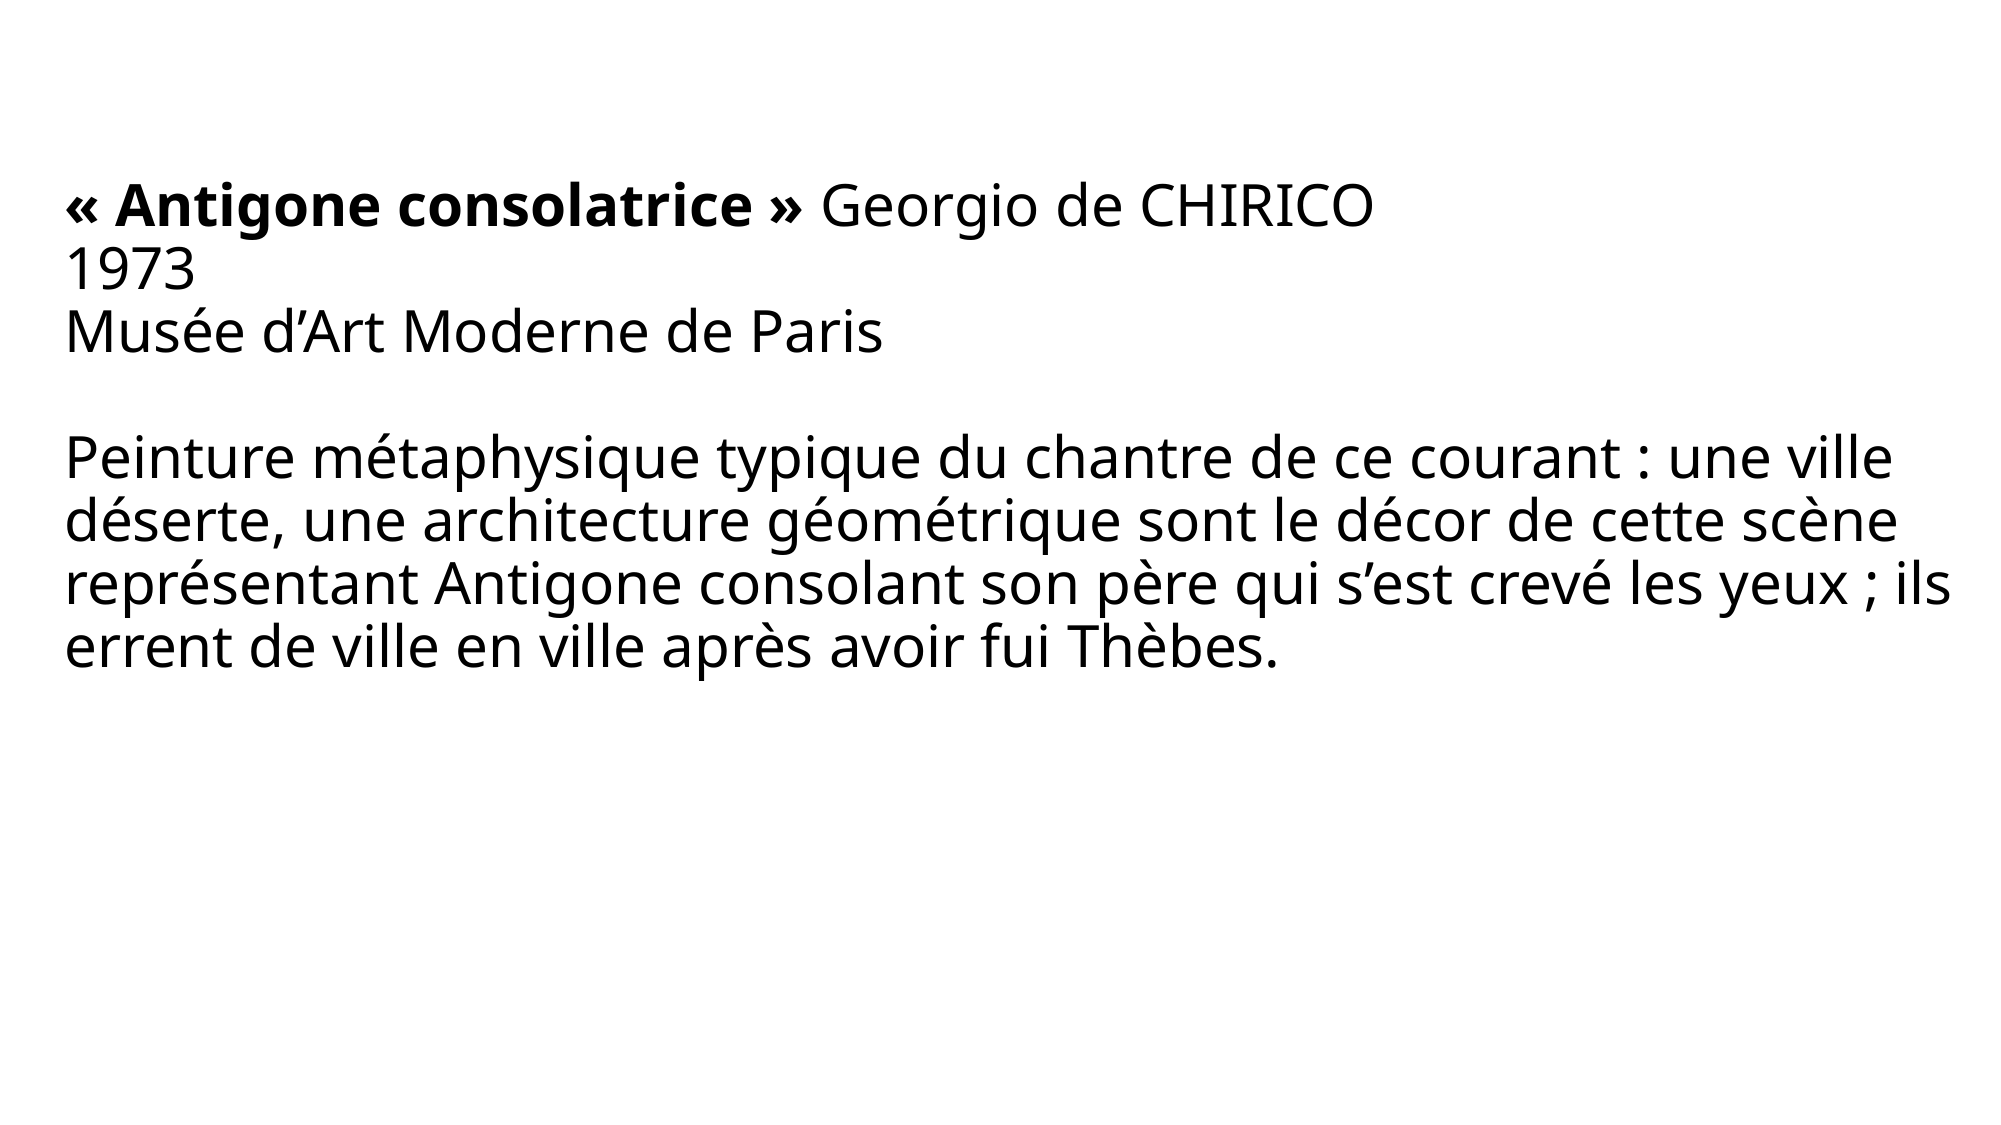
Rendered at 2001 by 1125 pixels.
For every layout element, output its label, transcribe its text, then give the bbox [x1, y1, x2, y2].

title « Antigone consolatrice » Georgio de CHIRICO 1973 Musée d’Art Moderne de Paris Peinture métaphysique typique du chantre de ce courant : une ville déserte, une architecture géométrique sont le décor de cette scène représentant Antigone consolant son père qui s’est crevé les yeux ; ils errent de ville en ville après avoir fui Thèbes. [49, 319, 2000, 537]
